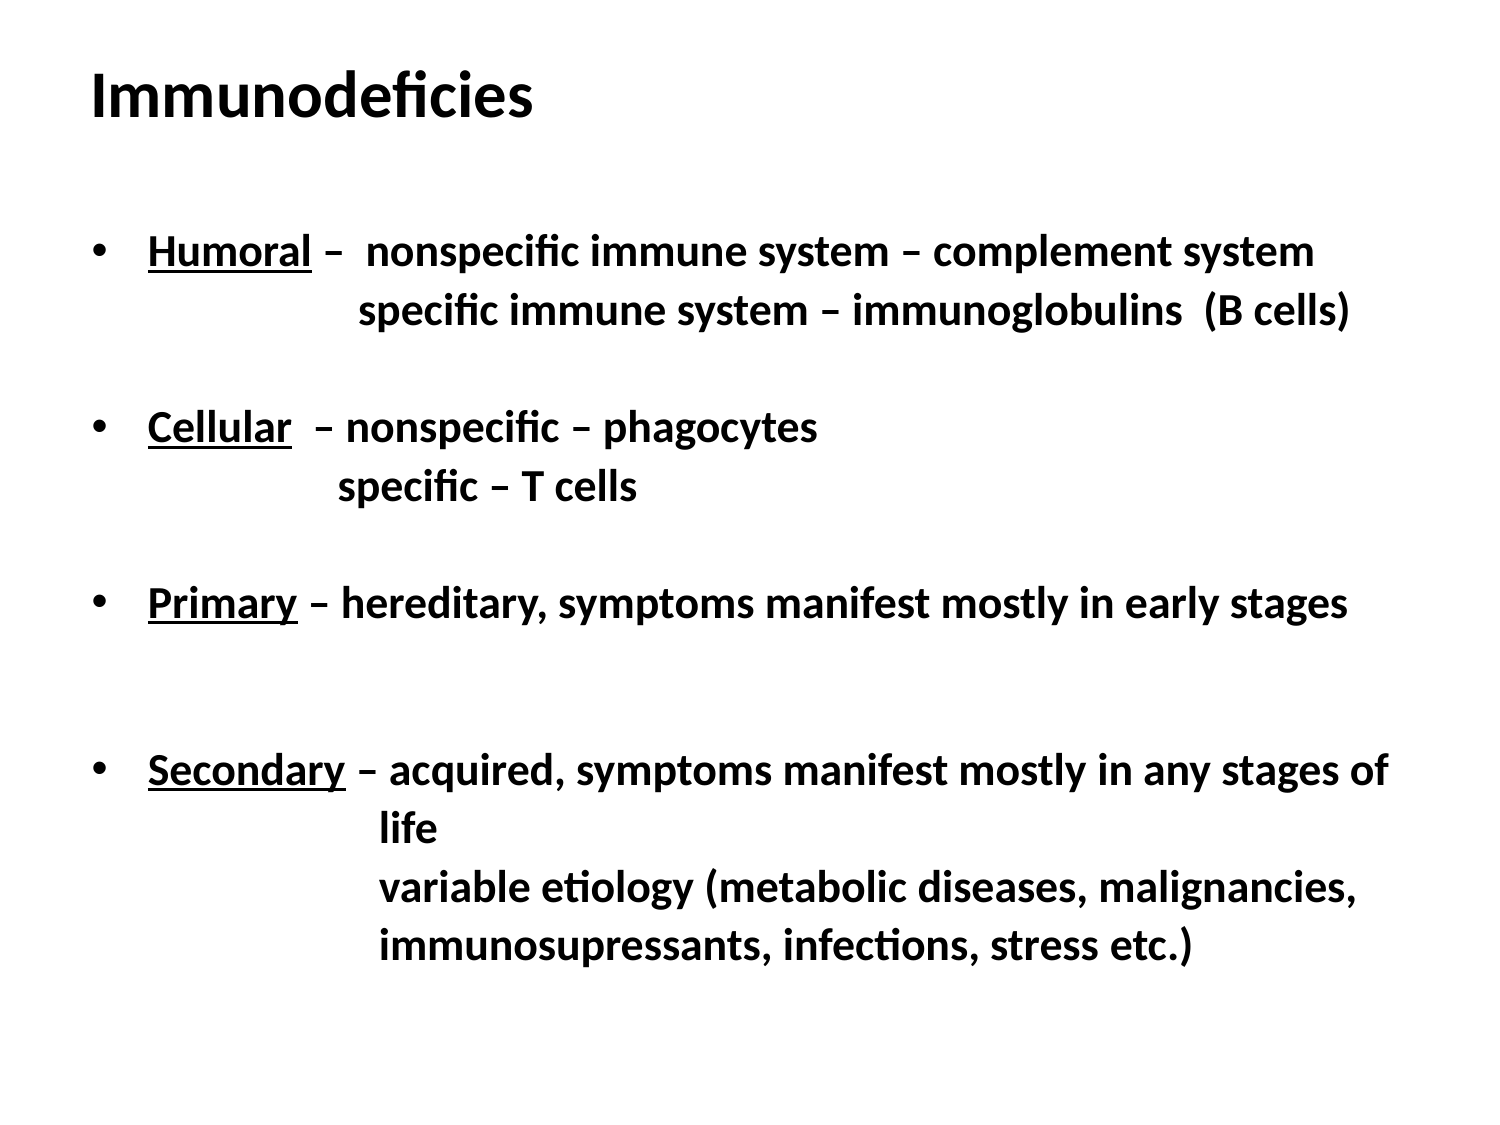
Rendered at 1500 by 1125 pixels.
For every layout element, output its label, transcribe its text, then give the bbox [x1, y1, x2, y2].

title Immunodeficies [75, 45, 1425, 138]
list Humoral – nonspecific immune system – complement system specific immune system – immunoglobulins (B cells) Cellular – nonspecific – phagocytes specific – T cells Primary – hereditary, symptoms manifest mostly in early stages Secondary – acquired, symptoms manifest mostly in any stages of life variable etiology (metabolic diseases, malignancies, immunosupressants, infections, stress etc.) [76, 219, 1427, 1083]
